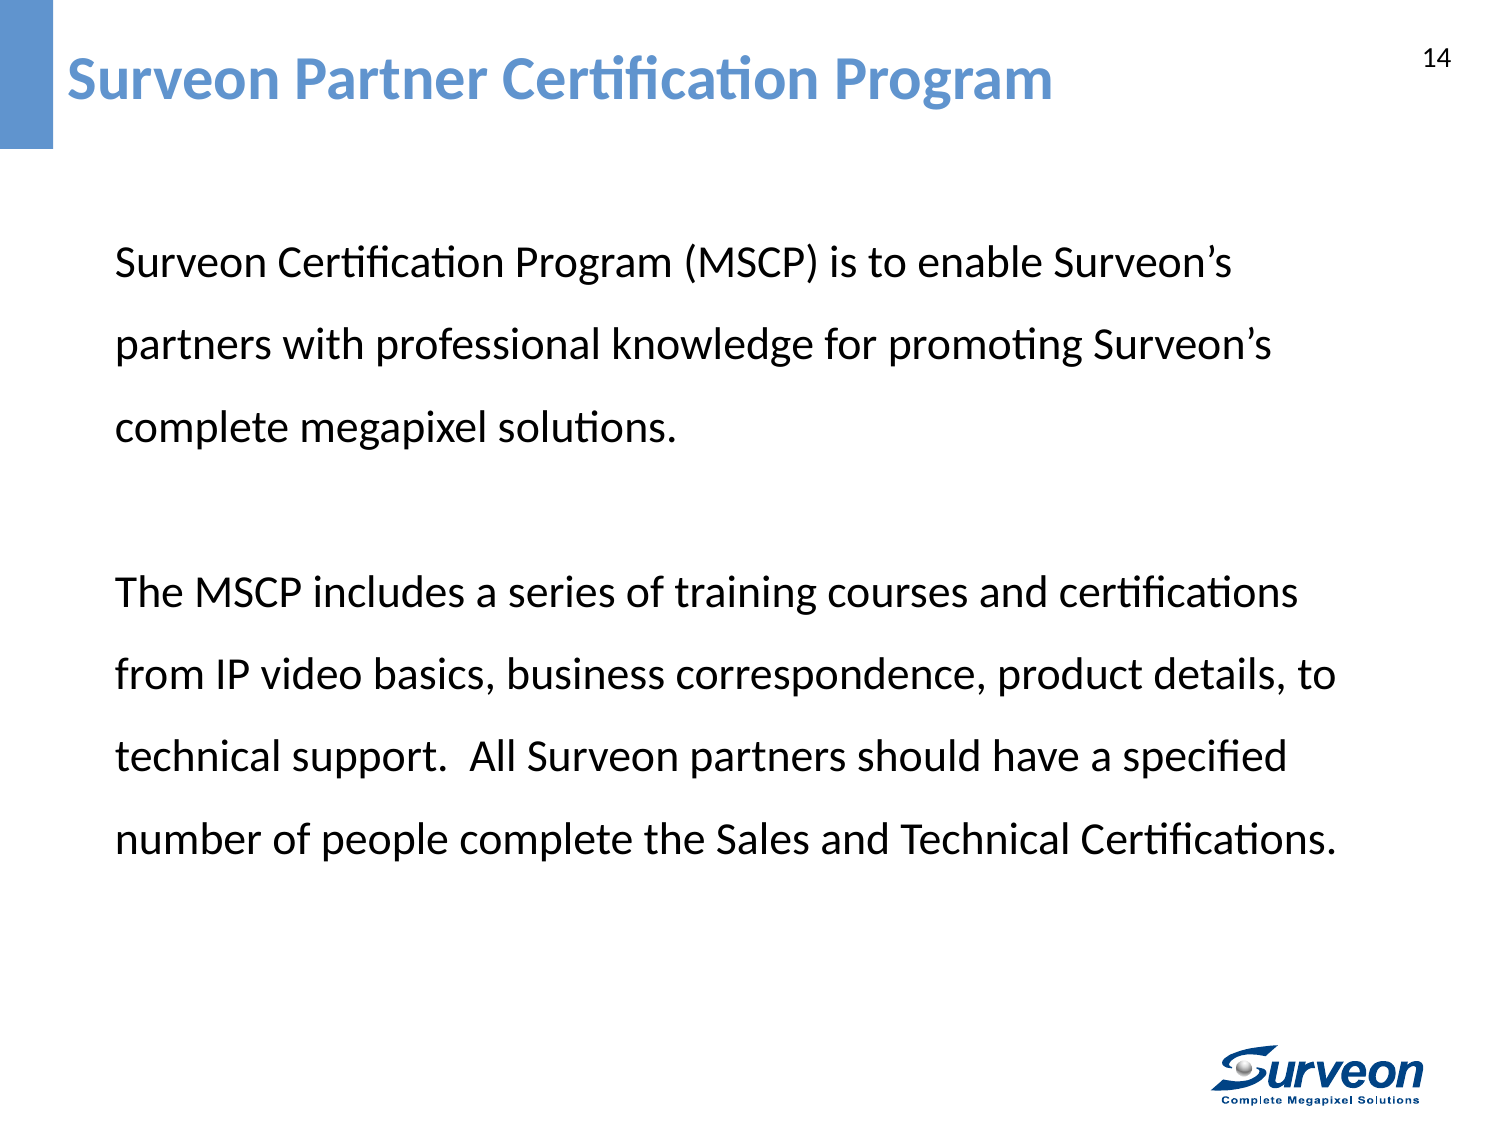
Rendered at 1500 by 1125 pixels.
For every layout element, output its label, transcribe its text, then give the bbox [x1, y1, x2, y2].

text_box 14 [1116, 31, 1467, 110]
text_box [0, 0, 54, 149]
text_box Surveon Certification Program (MSCP) is to enable Surveon’s partners with professional knowledge for promoting Surveon’s complete megapixel solutions. The MSCP includes a series of training courses and certifications from IP video basics, business correspondence, product details, to technical support. All Surveon partners should have a specified number of people complete the Sales and Technical Certifications. [100, 196, 1412, 871]
text_box Surveon Partner Certification Program [54, 0, 1403, 149]
